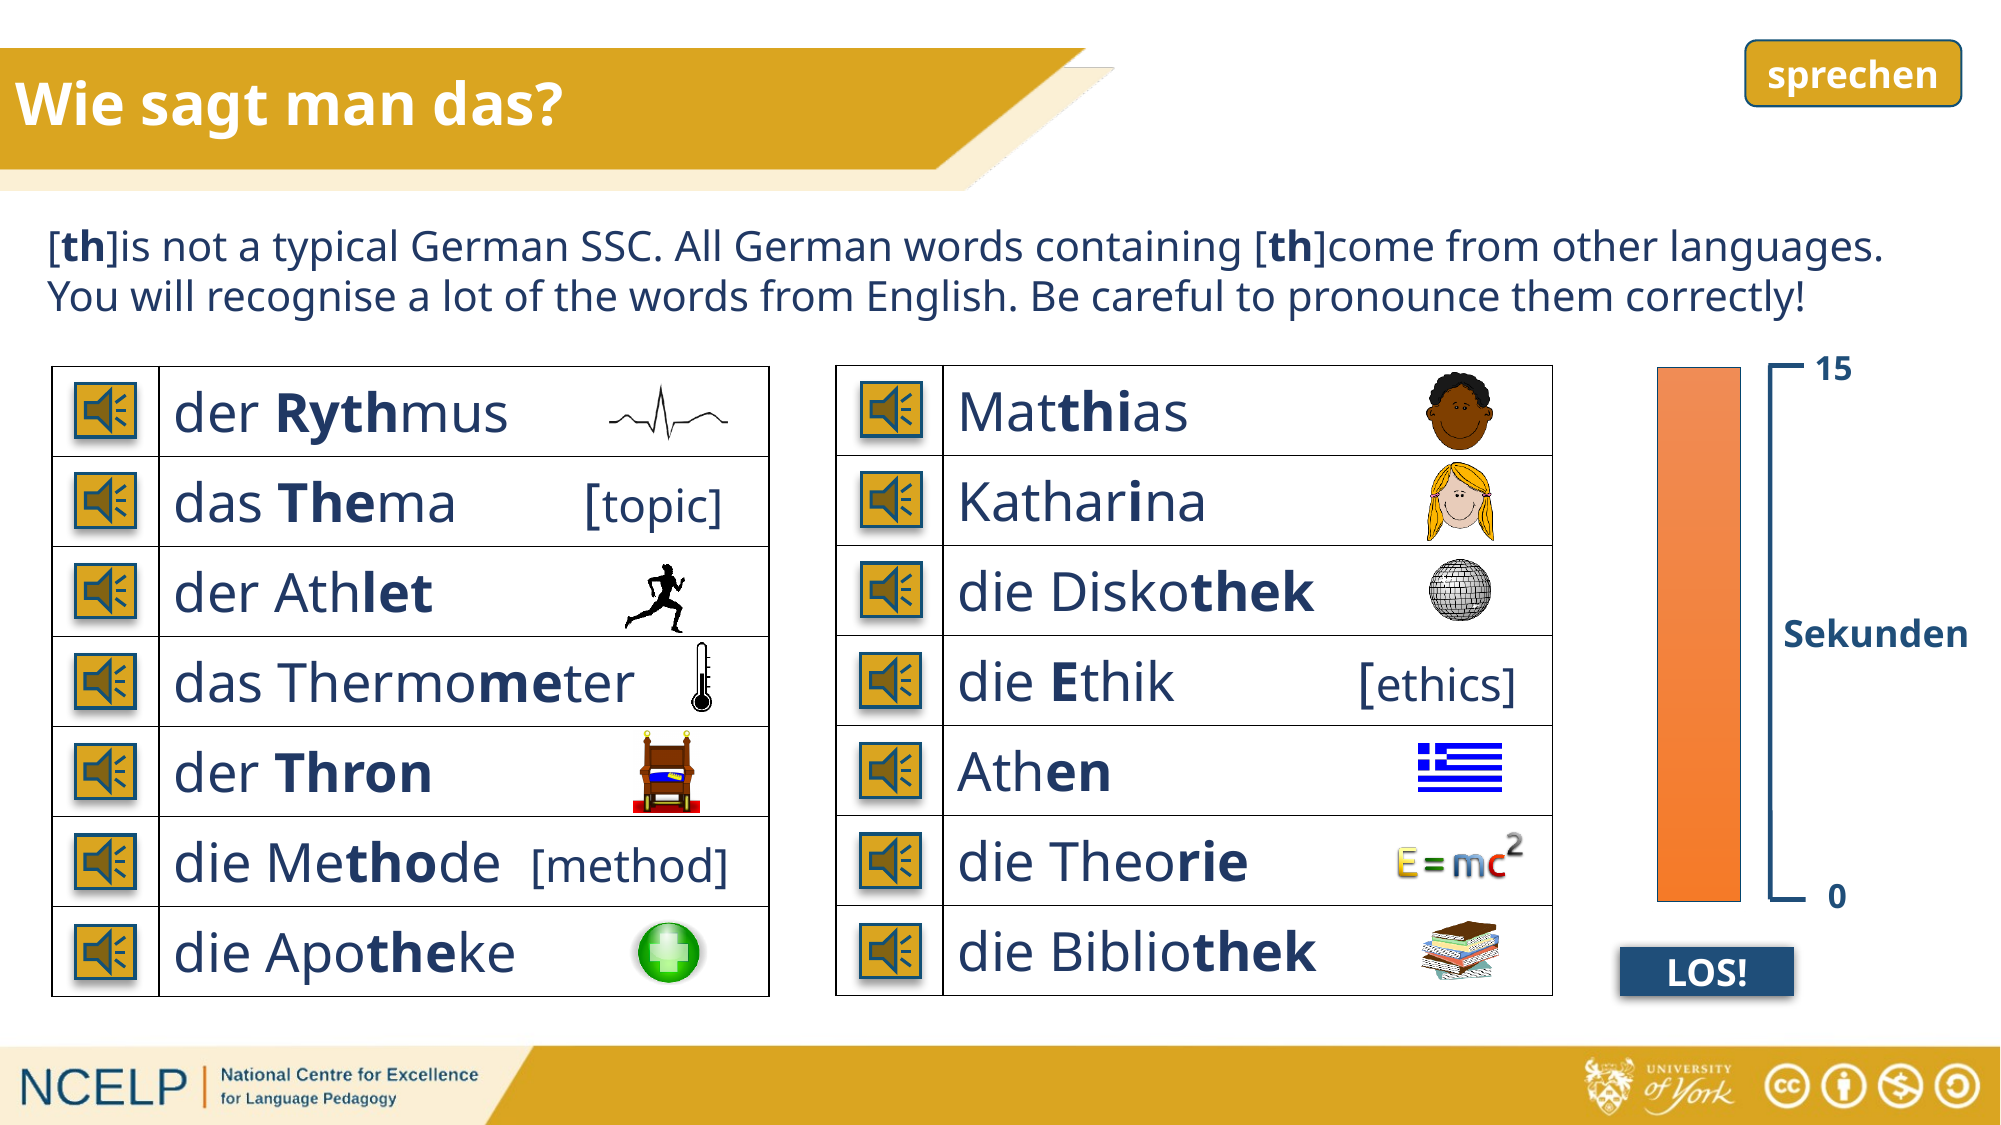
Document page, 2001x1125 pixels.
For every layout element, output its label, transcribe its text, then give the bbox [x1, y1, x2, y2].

table_cell [837, 456, 942, 545]
text_box 0 [1813, 868, 1934, 923]
text_box [75, 382, 137, 438]
table_cell die Theorie [944, 816, 1552, 905]
table_cell [53, 907, 158, 996]
text_box 15 [1799, 339, 1871, 395]
text_box [860, 562, 922, 618]
text_box [74, 924, 136, 980]
table_cell [837, 636, 942, 725]
table_cell [837, 546, 942, 635]
table_cell [53, 547, 158, 636]
text_box [75, 473, 137, 528]
table_cell [53, 457, 158, 546]
table_cell die Bibliothek [944, 906, 1552, 995]
table_cell die Apotheke [160, 907, 768, 996]
table_cell die Ethik [ethics] [944, 636, 1552, 725]
table_header Matthias [944, 366, 1552, 455]
text_box [860, 472, 922, 527]
table_cell [53, 817, 158, 906]
table_cell die Methode [method] [160, 817, 768, 906]
text_box [74, 834, 136, 890]
text_box [860, 381, 922, 437]
text_box sprechen [1744, 39, 1963, 108]
text_box [1609, 927, 1733, 1027]
table_cell Athen [944, 726, 1552, 815]
text_box [860, 652, 922, 708]
table_cell [53, 727, 158, 816]
text_box [860, 923, 922, 979]
table_cell [837, 816, 942, 905]
table_cell [837, 906, 942, 995]
table_cell das Thermometer [160, 637, 768, 726]
text_box [th]is not a typical German SSC. All German words containing [th]come from other languages. You will recognise a lot of the words from English. Be careful to pronounce them correctly! [32, 212, 1974, 328]
text_box [860, 833, 922, 889]
text_box [1657, 367, 1741, 902]
text_box LOS! [1619, 946, 1794, 996]
text_box [860, 743, 922, 798]
table_header [53, 367, 158, 456]
table_cell [837, 726, 942, 815]
table_cell der Thron [160, 727, 768, 816]
table_cell [53, 637, 158, 726]
table_cell Katharina [944, 456, 1552, 545]
picture [0, 0, 2001, 1125]
text_box [74, 744, 136, 799]
text_box [75, 563, 137, 619]
table_cell der Athlet [160, 547, 768, 636]
text_box Sekunden [1758, 603, 1995, 663]
table_cell das Thema [topic] [160, 457, 768, 546]
text_box [74, 653, 136, 709]
table_header der Rythmus [160, 367, 768, 456]
table_header [837, 366, 942, 455]
table_cell die Diskothek [944, 546, 1552, 635]
